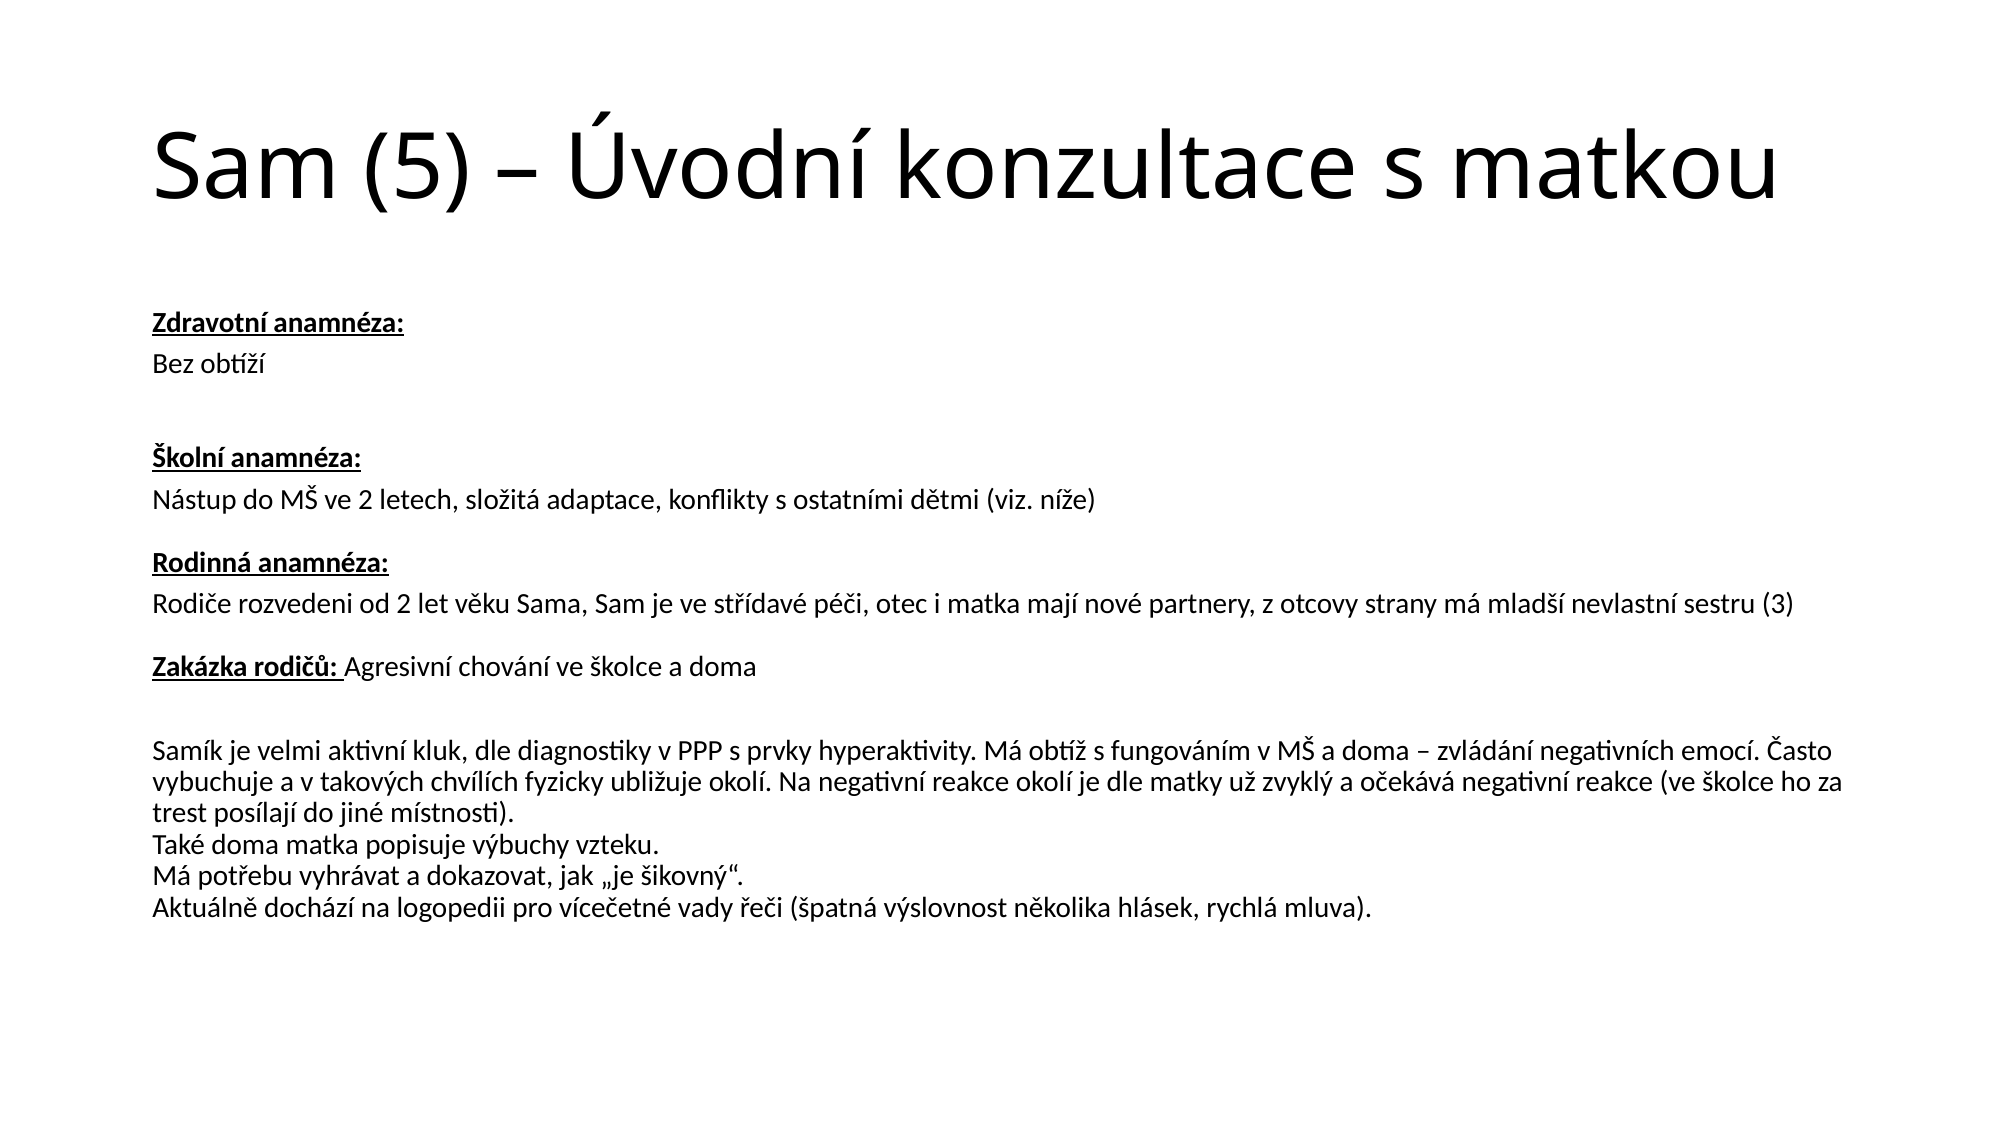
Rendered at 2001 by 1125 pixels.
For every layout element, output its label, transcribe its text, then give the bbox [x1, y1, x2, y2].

list Zdravotní anamnéza: Bez obtíží Školní anamnéza: Nástup do MŠ ve 2 letech, složitá adaptace, konflikty s ostatními dětmi (viz. níže) Rodinná anamnéza: Rodiče rozvedeni od 2 let věku Sama, Sam je ve střídavé péči, otec i matka mají nové partnery, z otcovy strany má mladší nevlastní sestru (3) Zakázka rodičů: Agresivní chování ve školce a doma Samík je velmi aktivní kluk, dle diagnostiky v PPP s prvky hyperaktivity. Má obtíž s fungováním v MŠ a doma – zvládání negativních emocí. Často vybuchuje a v takových chvílích fyzicky ubližuje okolí. Na negativní reakce okolí je dle matky už zvyklý a očekává negativní reakce (ve školce ho za trest posílají do jiné místnosti). Také doma matka popisuje výbuchy vzteku. Má potřebu vyhrávat a dokazovat, jak „je šikovný“. Aktuálně dochází na logopedii pro vícečetné vady řeči (špatná výslovnost několika hlásek, rychlá mluva). [137, 299, 1863, 939]
title Sam (5) – Úvodní konzultace s matkou [137, 59, 1863, 278]
